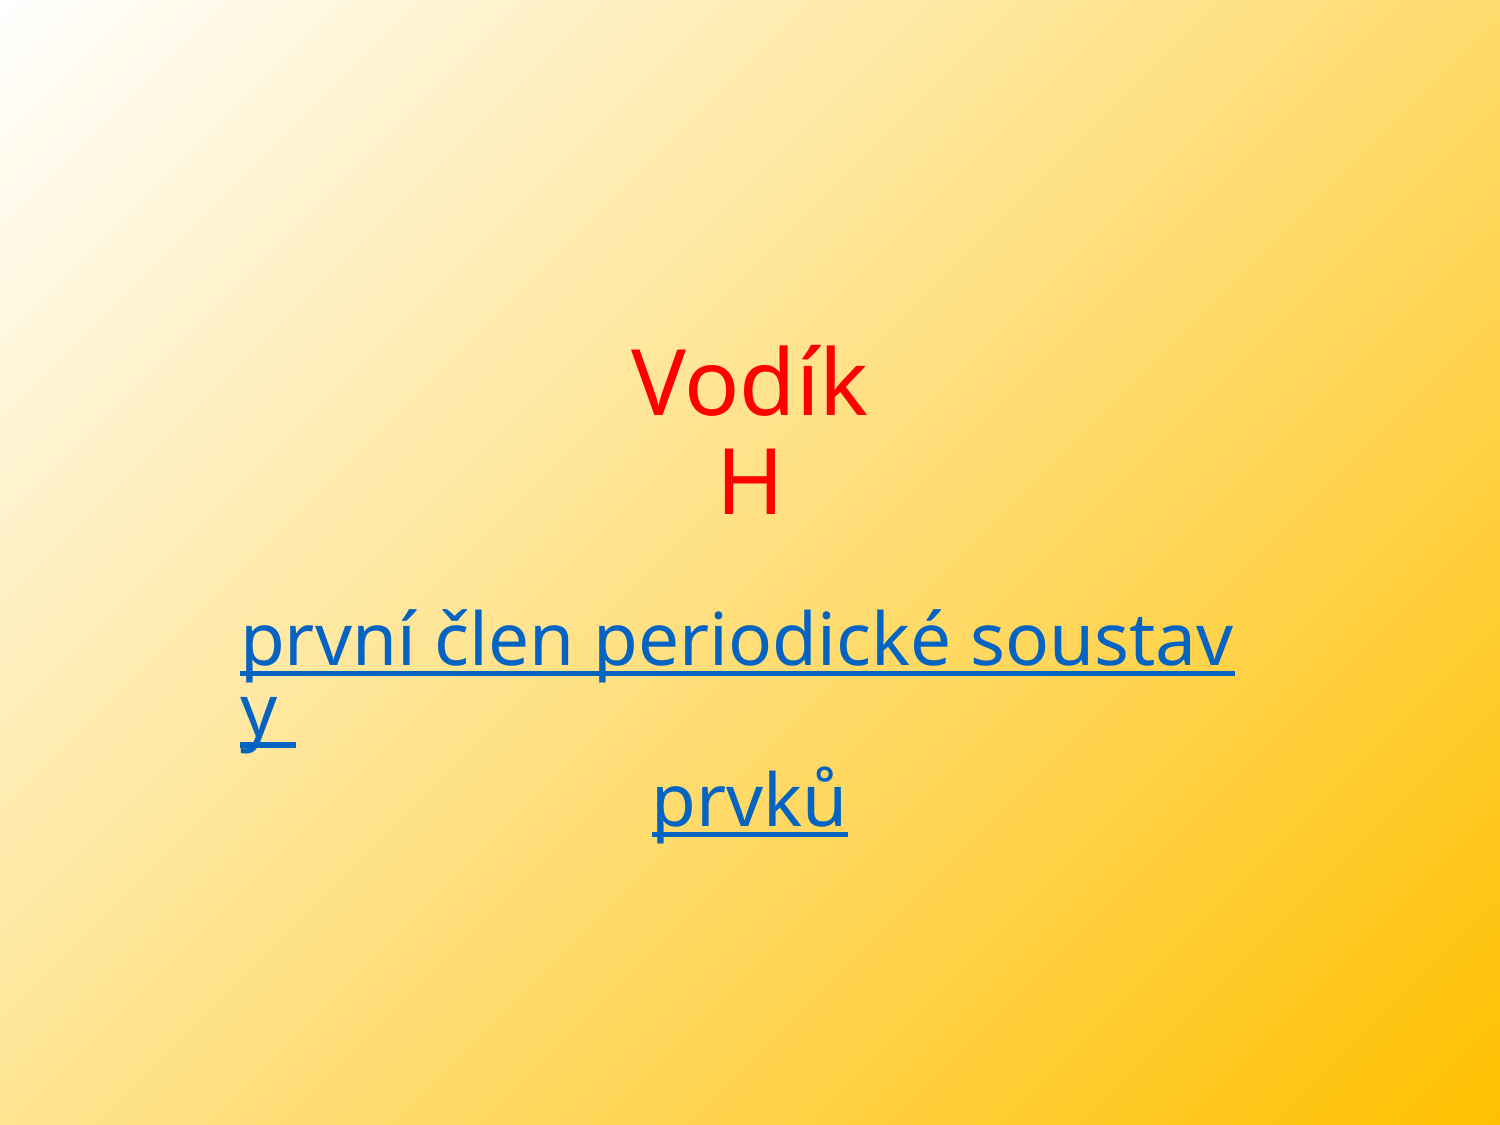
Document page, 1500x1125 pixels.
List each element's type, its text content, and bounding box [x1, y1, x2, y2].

title Vodík H [112, 314, 1388, 556]
subtitle první člen periodické soustavy prvků [225, 586, 1275, 874]
